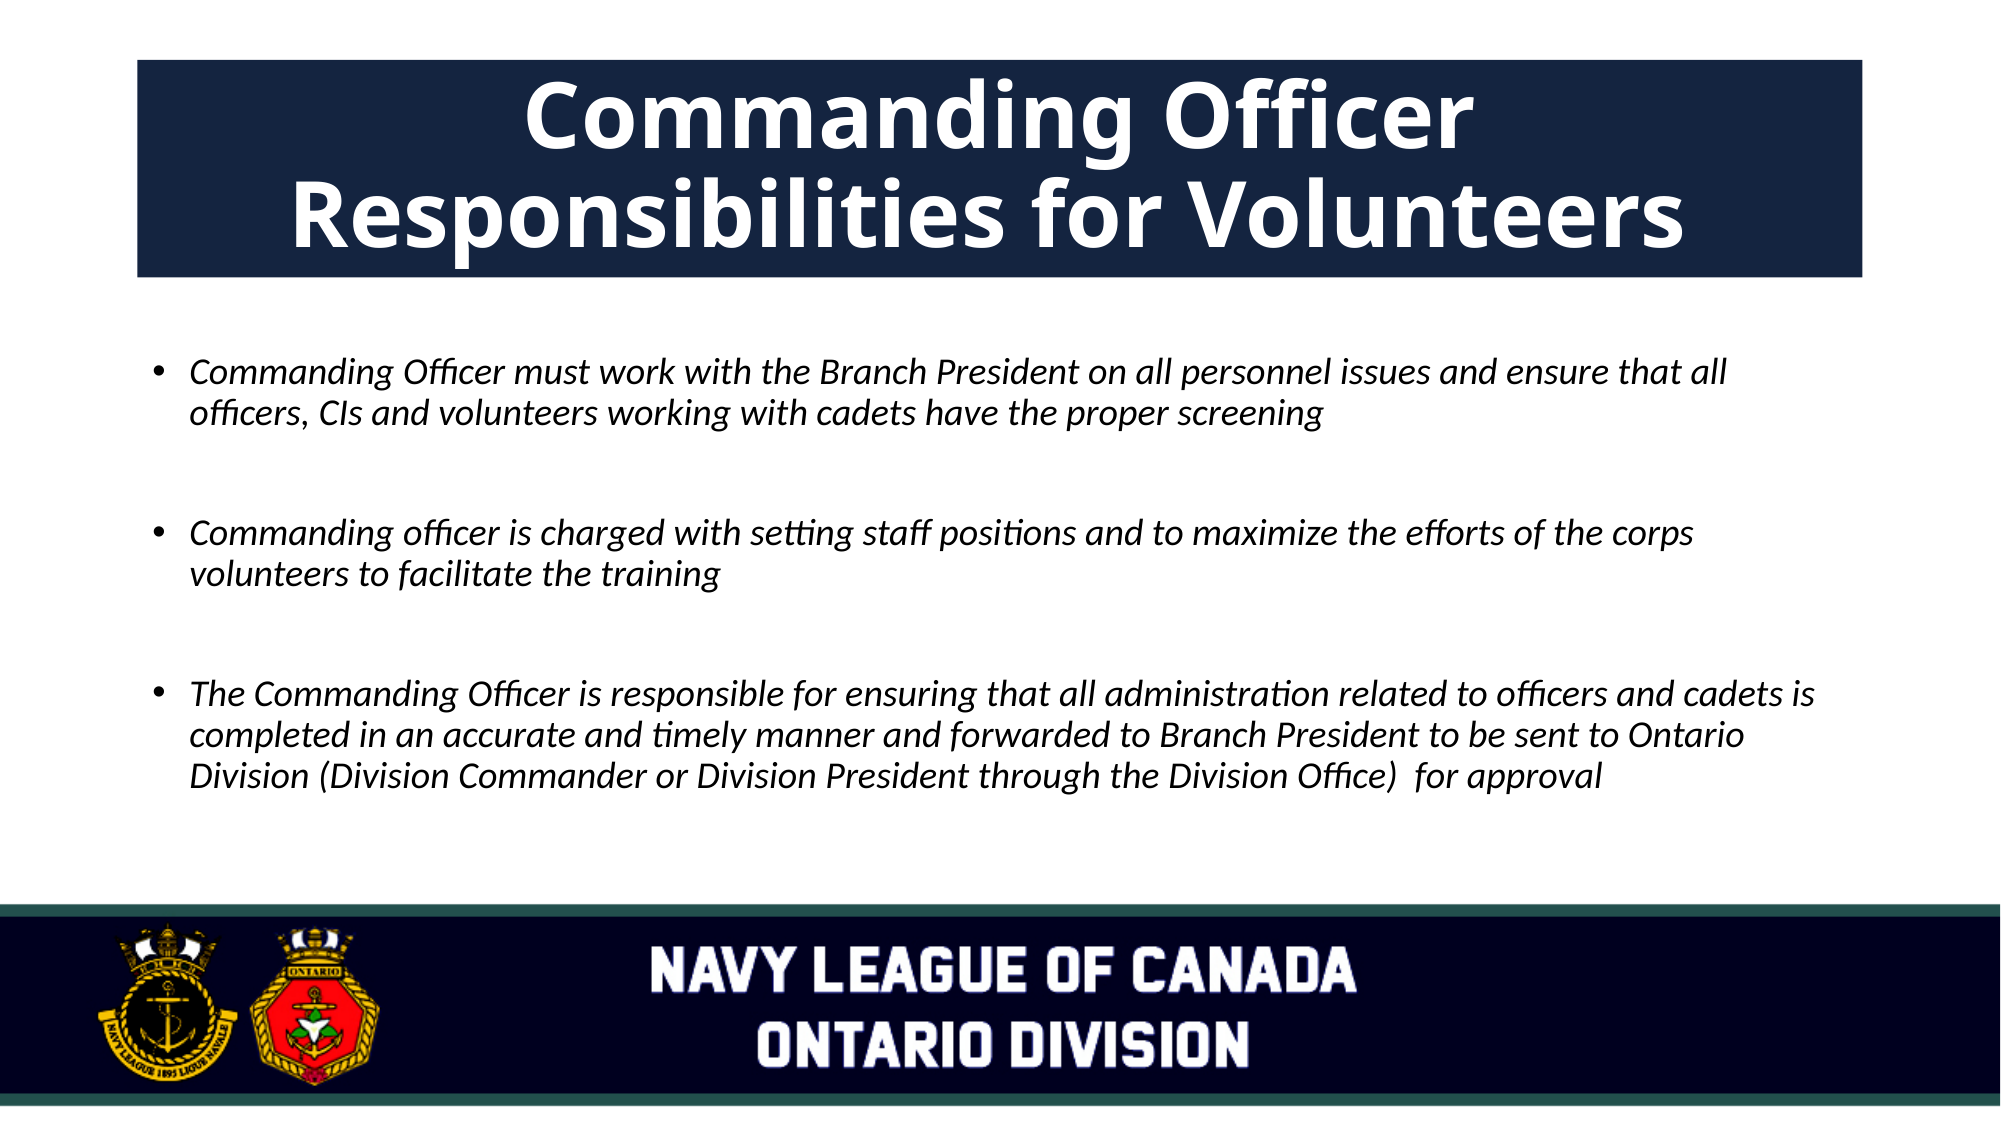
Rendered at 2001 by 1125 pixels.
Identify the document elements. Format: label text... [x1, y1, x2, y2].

picture [0, 0, 2001, 1125]
list Commanding Officer must work with the Branch President on all personnel issues and ensure that all officers, CIs and volunteers working with cadets have the proper screening Commanding officer is charged with setting staff positions and to maximize the efforts of the corps volunteers to facilitate the training The Commanding Officer is responsible for ensuring that all administration related to officers and cadets is completed in an accurate and timely manner and forwarded to Branch President to be sent to Ontario Division (Division Commander or Division President through the Division Office) for approval [137, 277, 1841, 807]
title Commanding Officer Responsibilities for Volunteers [137, 59, 1863, 278]
